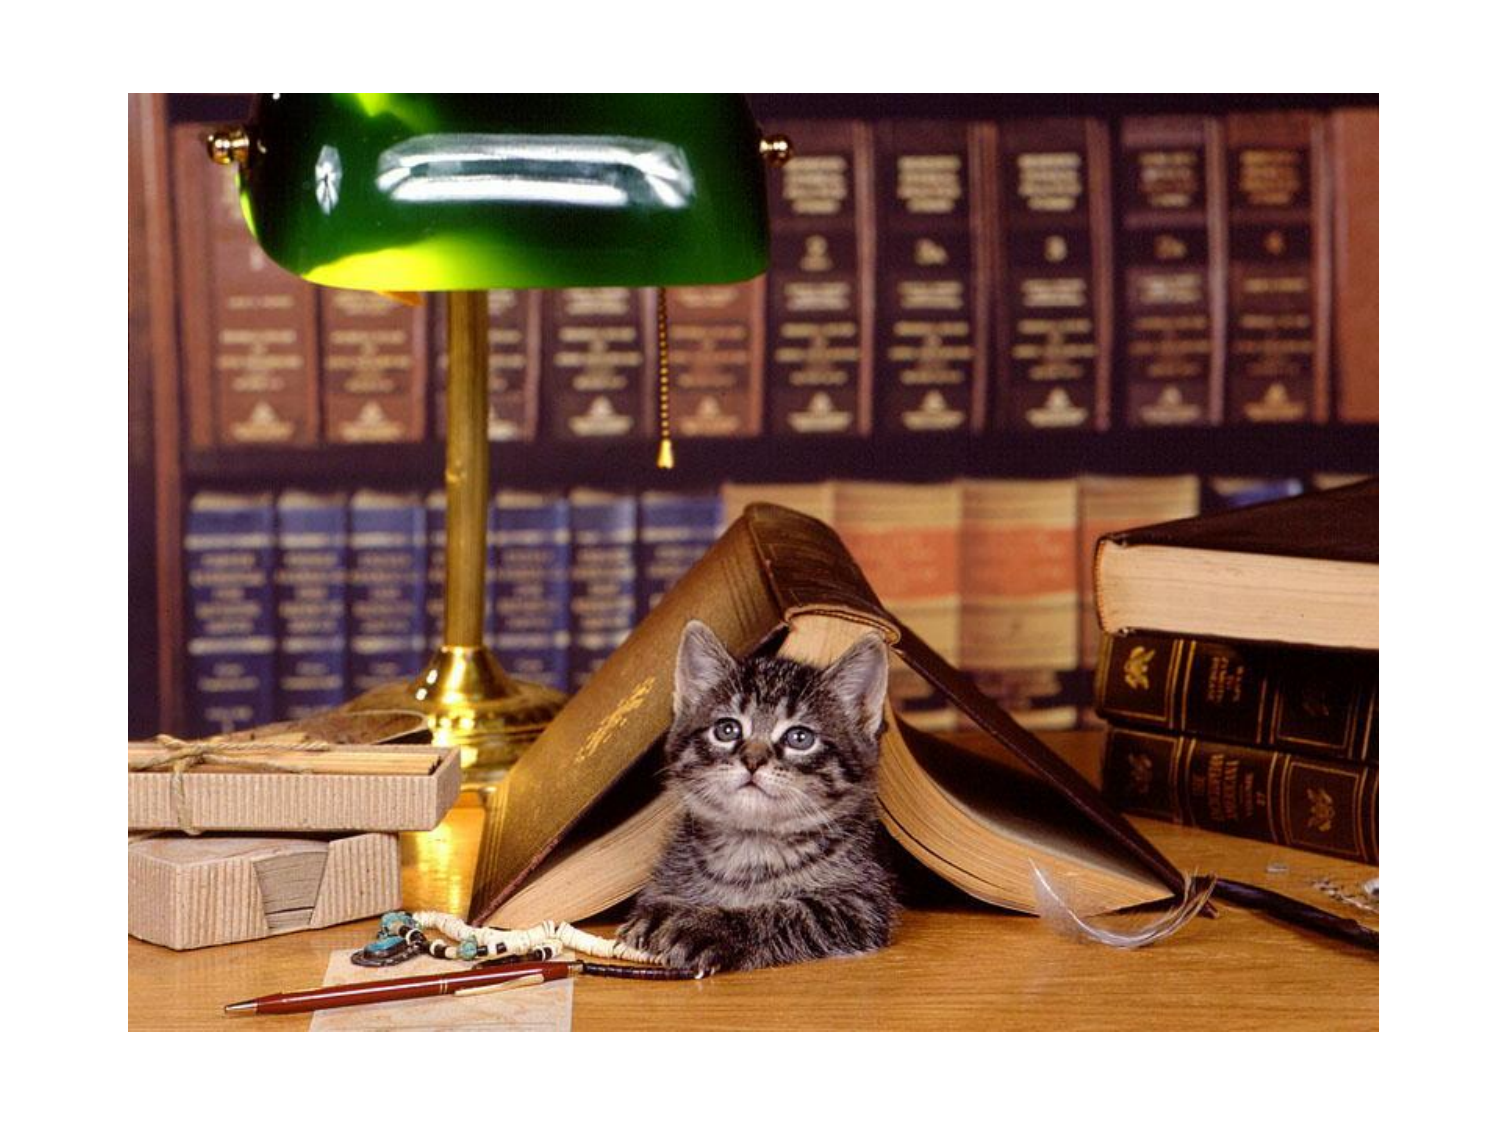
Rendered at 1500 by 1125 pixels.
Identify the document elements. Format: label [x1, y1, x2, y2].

picture [128, 93, 1380, 1032]
